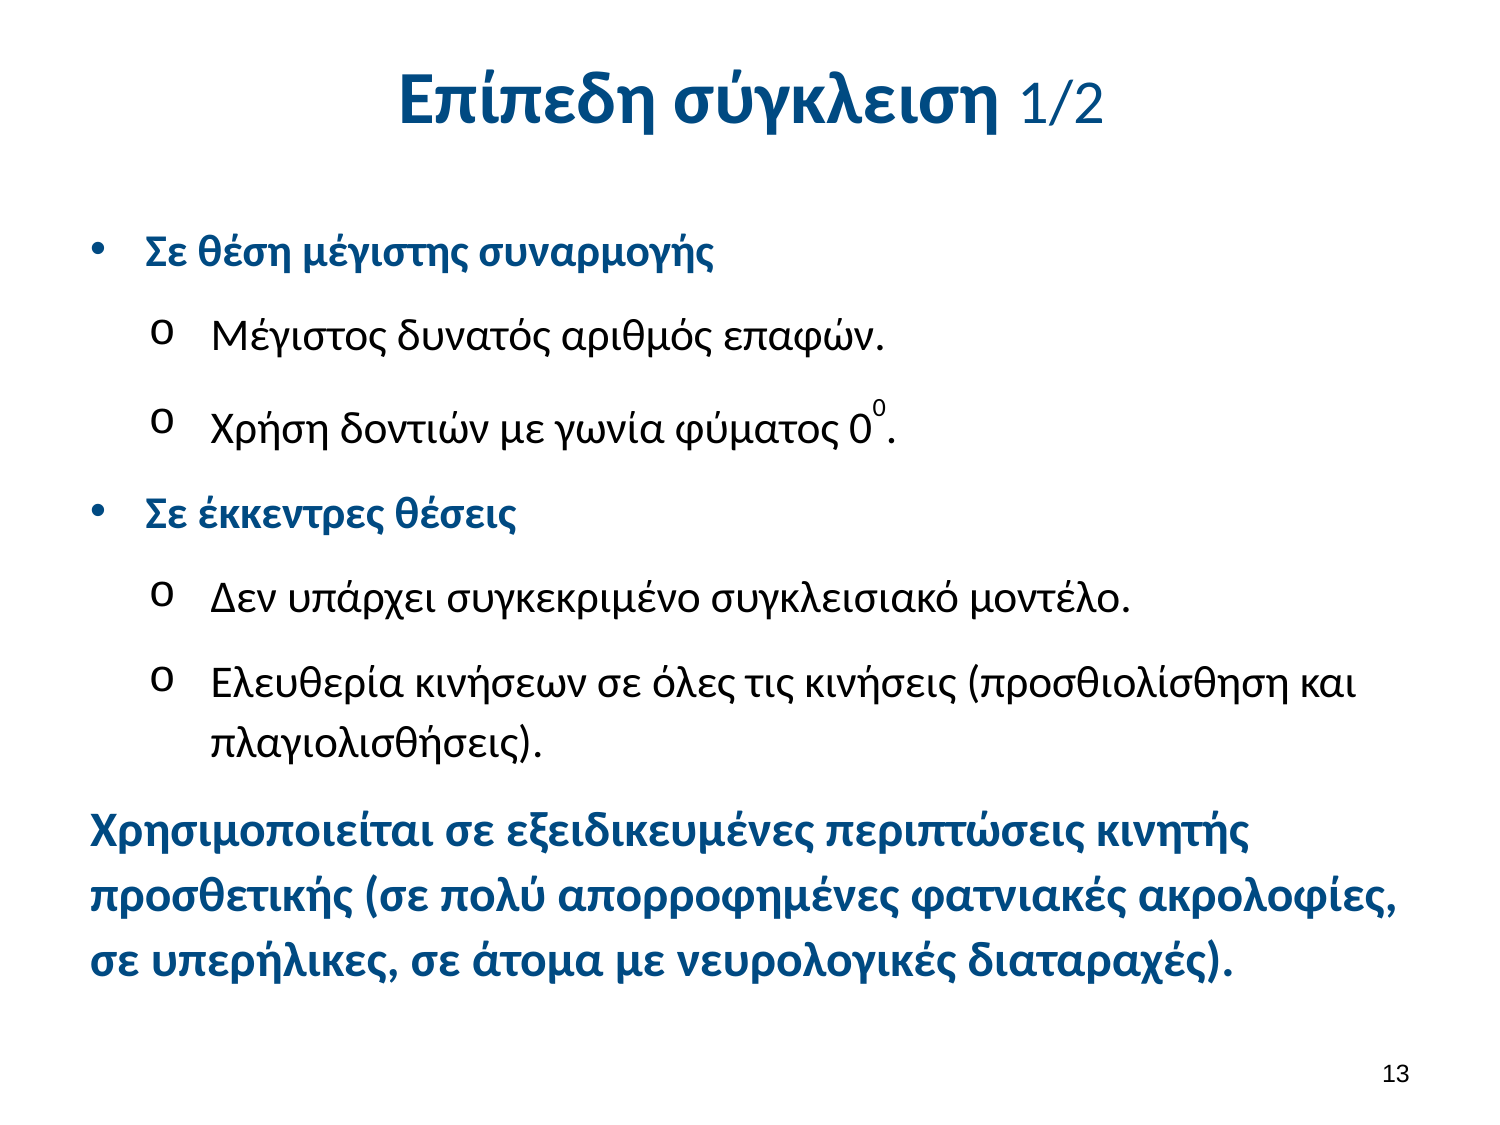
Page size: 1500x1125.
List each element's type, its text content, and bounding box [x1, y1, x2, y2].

slide_number 12 [1074, 1042, 1425, 1103]
title Επίπεδη σύγκλειση 1/2 [76, 19, 1427, 169]
list Σε θέση μέγιστης συναρμογής Μέγιστος δυνατός αριθμός επαφών. Χρήση δοντιών με γωνία φύματος 00. Σε έκκεντρες θέσεις Δεν υπάρχει συγκεκριμένο συγκλεισιακό μοντέλο. Ελευθερία κινήσεων σε όλες τις κινήσεις (προσθιολίσθηση και πλαγιολισθήσεις). Χρησιμοποιείται σε εξειδικευμένες περιπτώσεις κινητής προσθετικής (σε πολύ απορροφημένες φατνιακές ακρολοφίες, σε υπερήλικες, σε άτομα με νευρολογικές διαταραχές). [75, 208, 1425, 1024]
